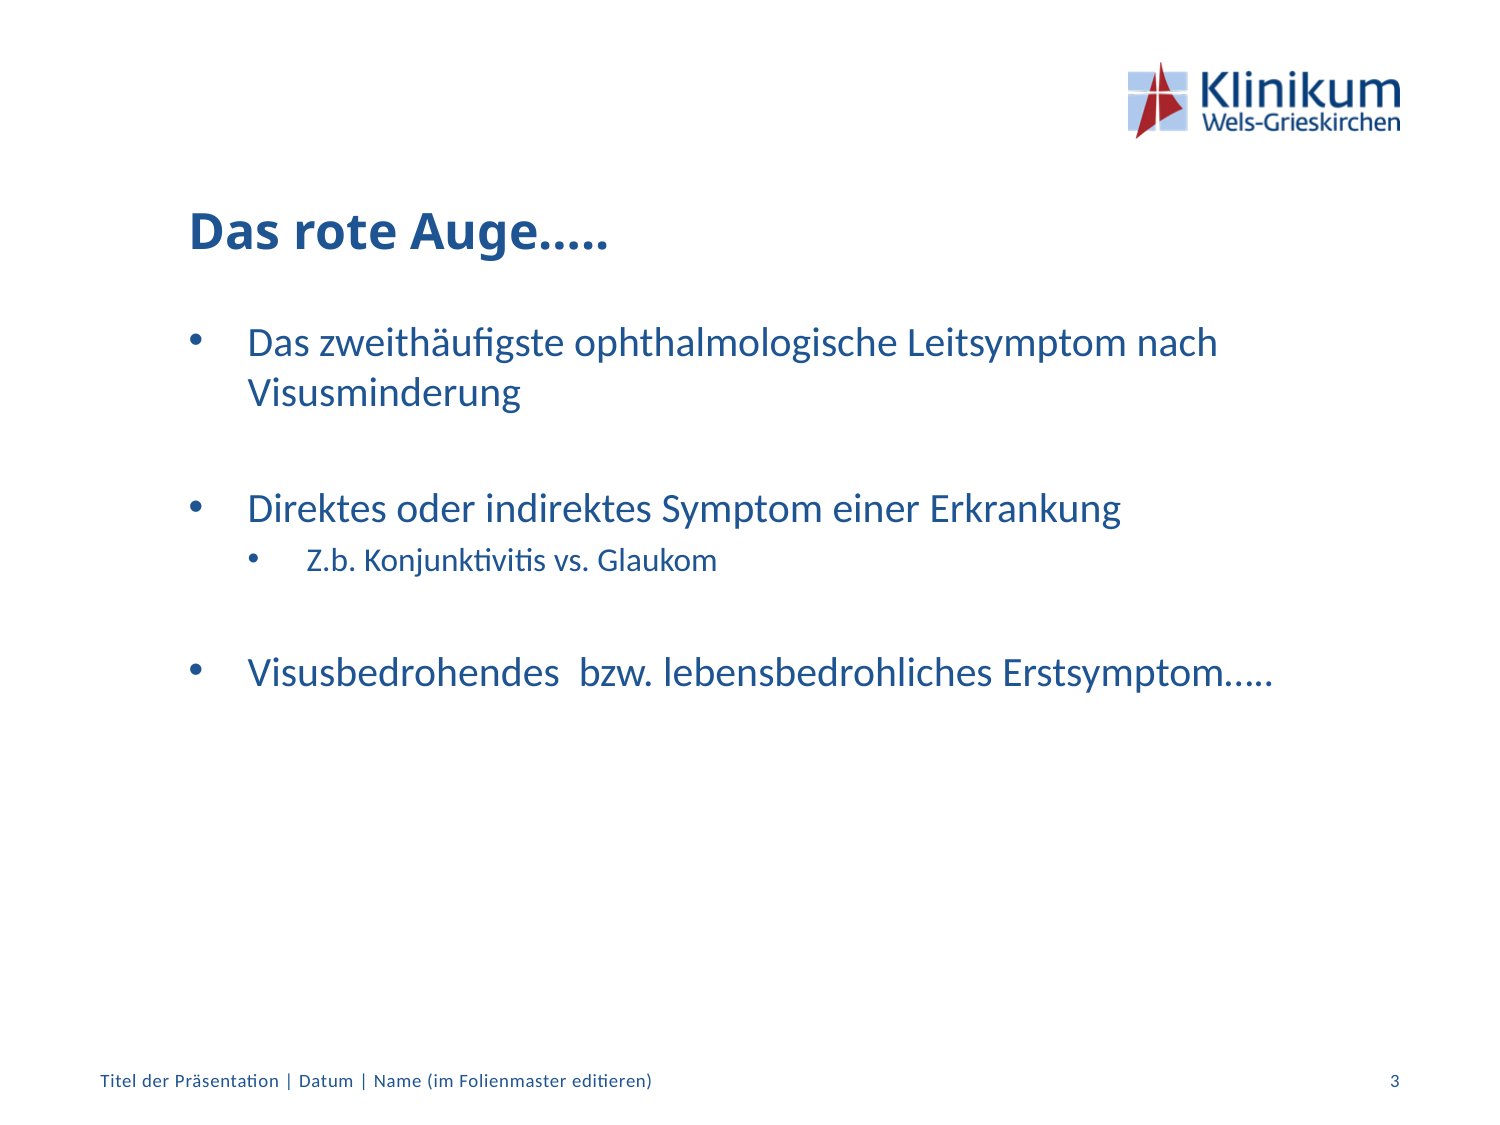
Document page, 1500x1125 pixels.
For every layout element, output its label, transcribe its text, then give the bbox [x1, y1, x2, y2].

picture [1128, 62, 1400, 139]
title Das rote Auge….. [188, 209, 1311, 261]
list Das zweithäufigste ophthalmologische Leitsymptom nach Visusminderung Direktes oder indirektes Symptom einer Erkrankung Z.b. Konjunktivitis vs. Glaukom Visusbedrohendes bzw. lebensbedrohliches Erstsymptom….. [188, 314, 1311, 991]
